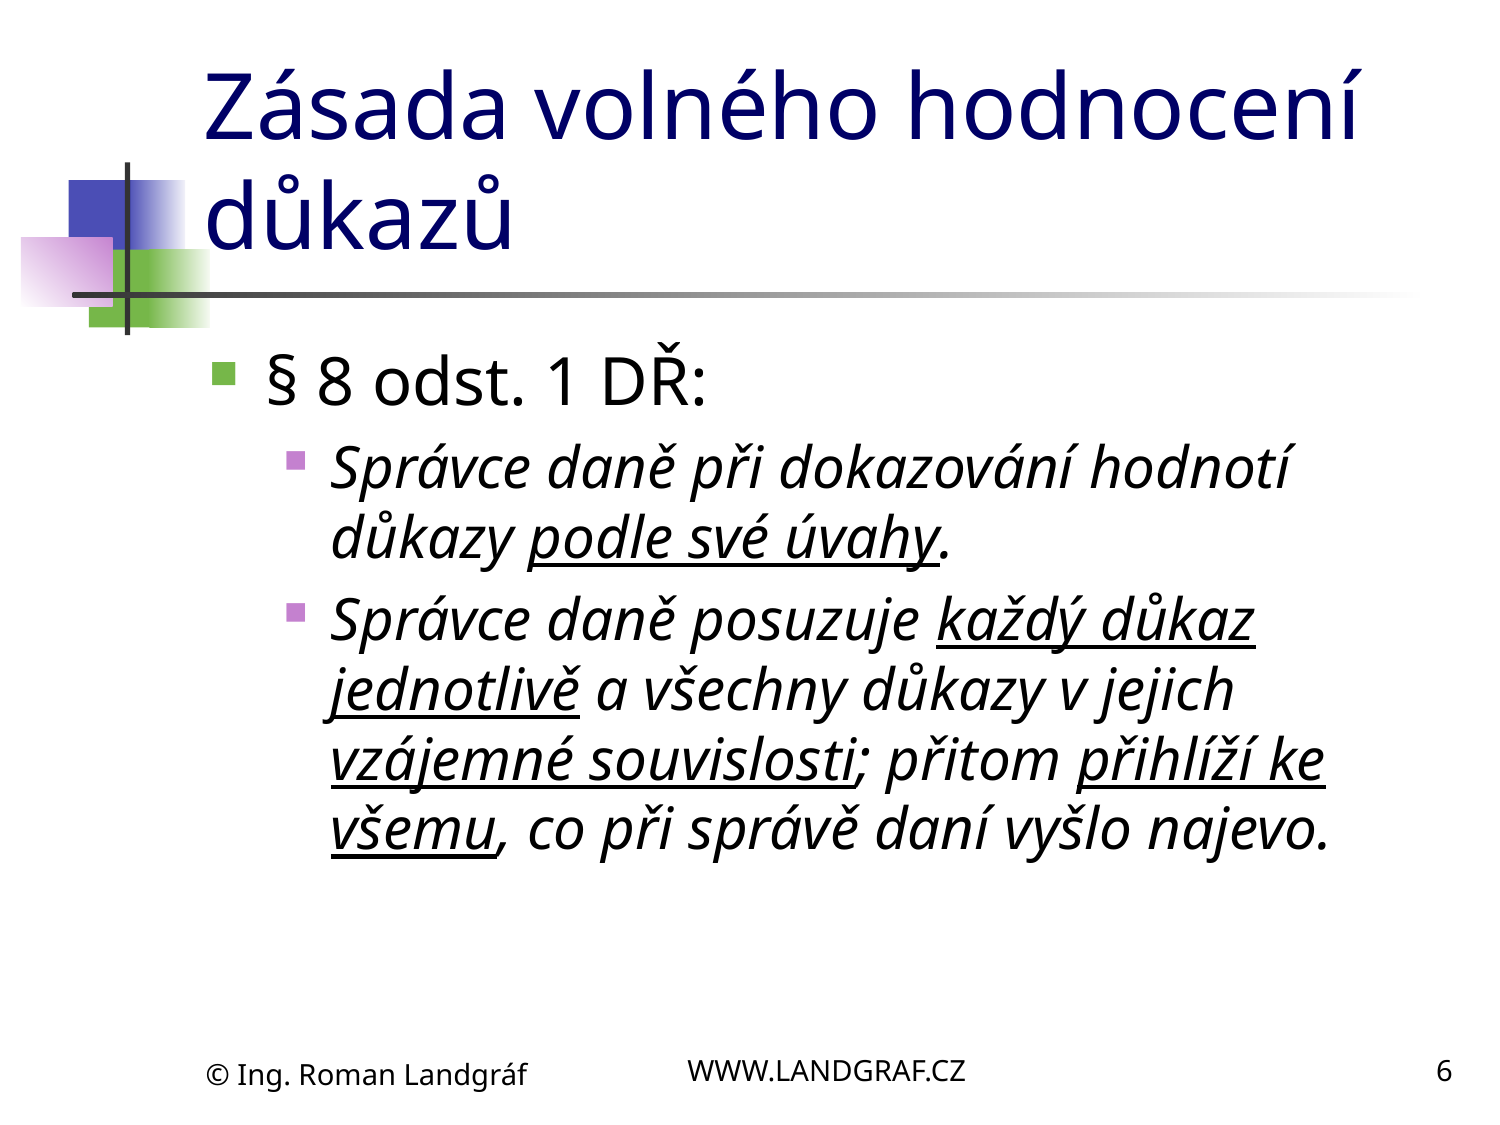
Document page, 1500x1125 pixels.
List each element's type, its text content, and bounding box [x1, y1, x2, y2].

slide_number 6 [1155, 1024, 1468, 1100]
title Zásada volného hodnocení důkazů [188, 35, 1468, 275]
list § 8 odst. 1 DŘ: Správce daně při dokazování hodnotí důkazy podle své úvahy. Správce daně posuzuje každý důkaz jednotlivě a všechny důkazy v jejich vzájemné souvislosti; přitom přihlíží ke všemu, co při správě daní vyšlo najevo. [193, 331, 1469, 1006]
slide_number © Ing. Roman Landgráf [190, 1024, 525, 1100]
footer WWW.LANDGRAF.CZ [525, 1024, 1128, 1100]
